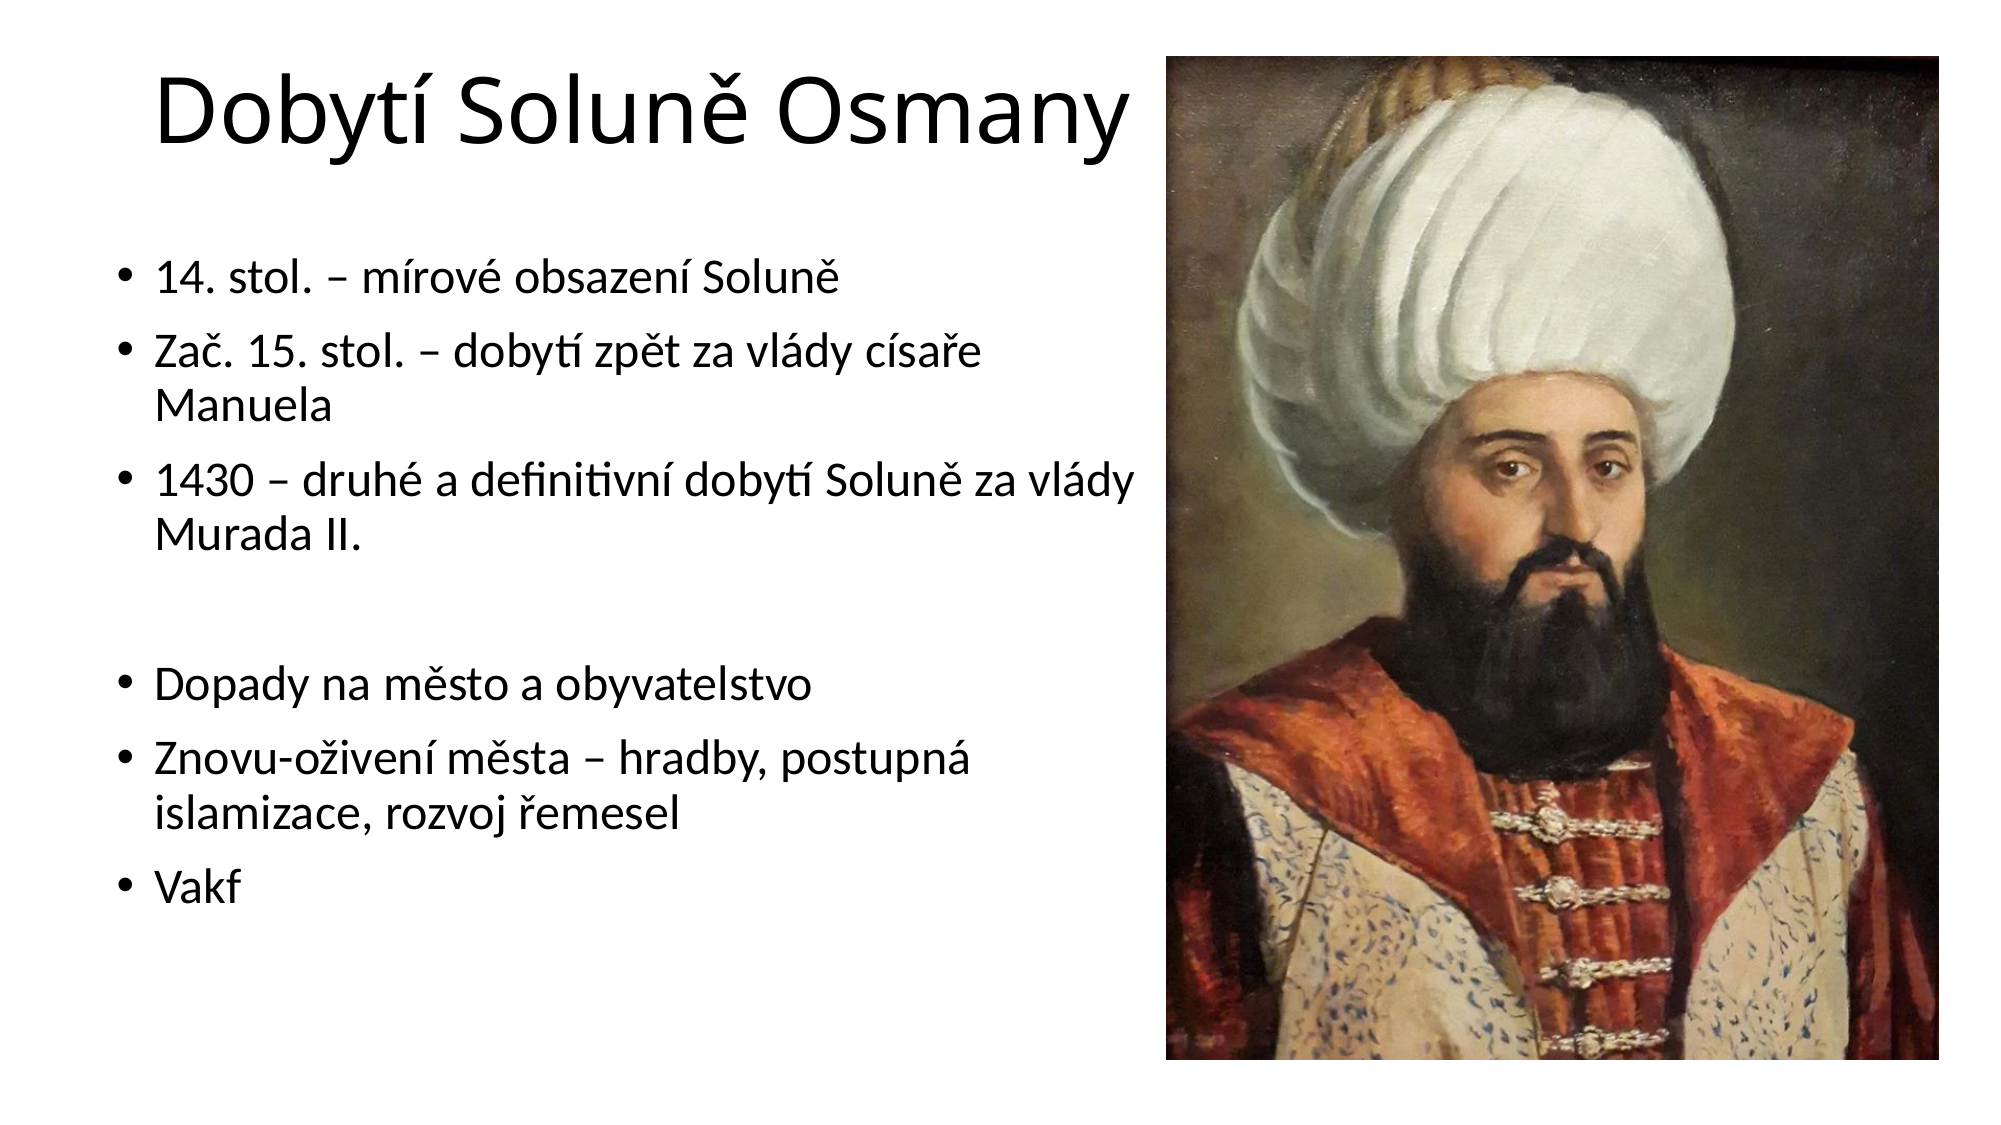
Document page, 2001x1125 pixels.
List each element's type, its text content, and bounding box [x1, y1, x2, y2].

title Dobytí Soluně Osmany [137, 59, 1166, 242]
picture [1166, 56, 1939, 1060]
list 14. stol. – mírové obsazení Soluně Zač. 15. stol. – dobytí zpět za vlády císaře Manuela 1430 – druhé a definitivní dobytí Soluně za vlády Murada II. Dopady na město a obyvatelstvo Znovu-oživení města – hradby, postupná islamizace, rozvoj řemesel Vakf [101, 242, 1166, 957]
